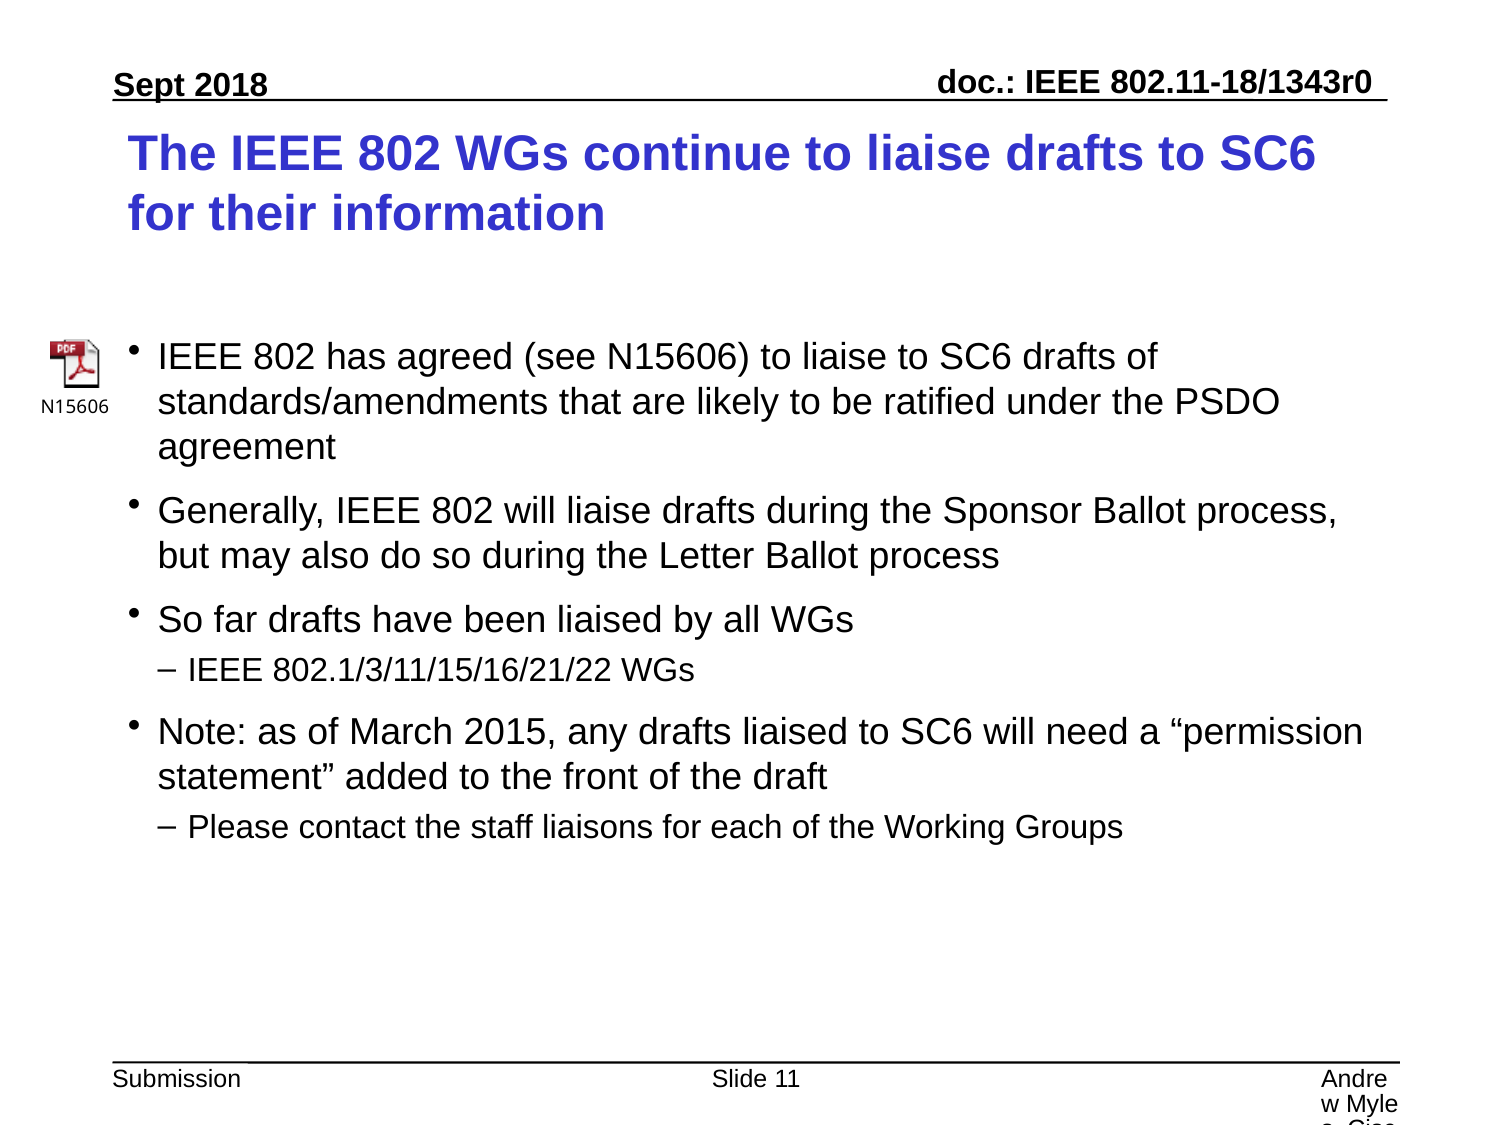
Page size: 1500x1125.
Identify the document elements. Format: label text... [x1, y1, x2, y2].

title The IEEE 802 WGs continue to liaise drafts to SC6 for their information [112, 112, 1388, 288]
list IEEE 802 has agreed (see N15606) to liaise to SC6 drafts of standards/amendments that are likely to be ratified under the PSDO agreement Generally, IEEE 802 will liaise drafts during the Sponsor Ballot process, but may also do so during the Letter Ballot process So far drafts have been liaised by all WGs IEEE 802.1/3/11/15/16/21/22 WGs Note: as of March 2015, any drafts liaised to SC6 will need a “permission statement” added to the front of the draft Please contact the staff liaisons for each of the Working Groups [112, 324, 1388, 1000]
slide_number Slide 11 [709, 1061, 803, 1093]
footer Andrew Myles, Cisco [1320, 1061, 1402, 1093]
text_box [0, 337, 151, 465]
